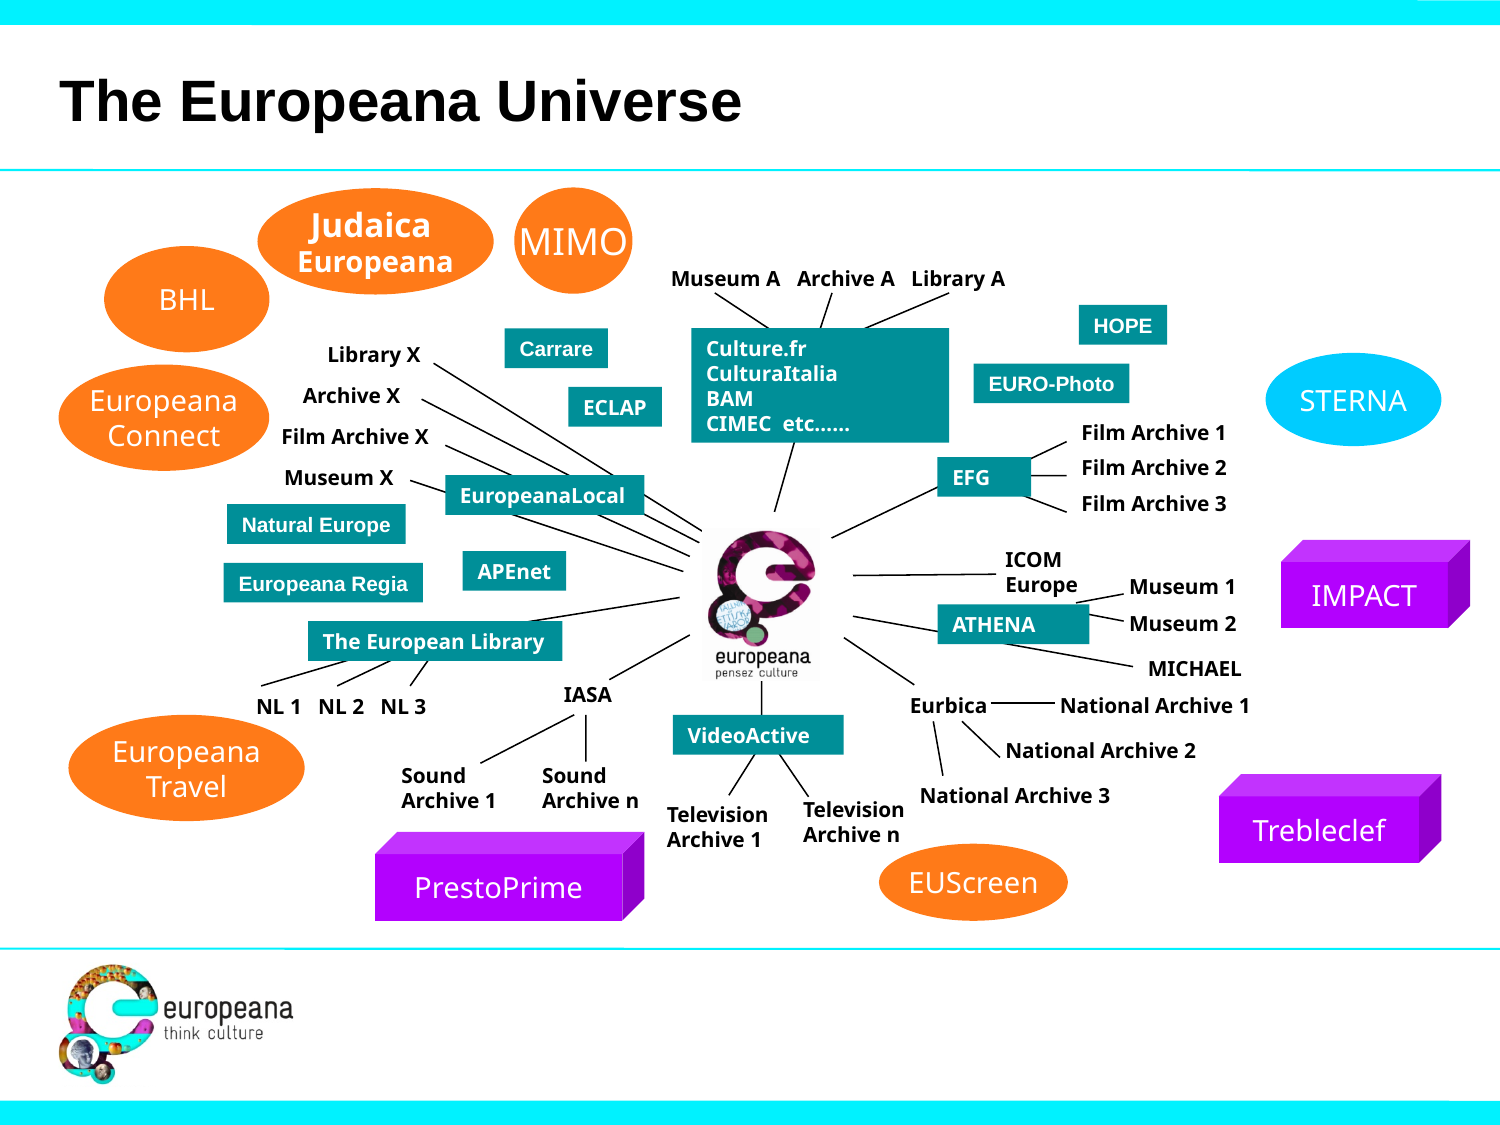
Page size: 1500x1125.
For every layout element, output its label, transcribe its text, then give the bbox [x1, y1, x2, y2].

text_box The Europeana Universe [59, 24, 1442, 171]
picture [163, 995, 294, 1042]
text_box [58, 187, 1471, 921]
picture [58, 962, 159, 1087]
